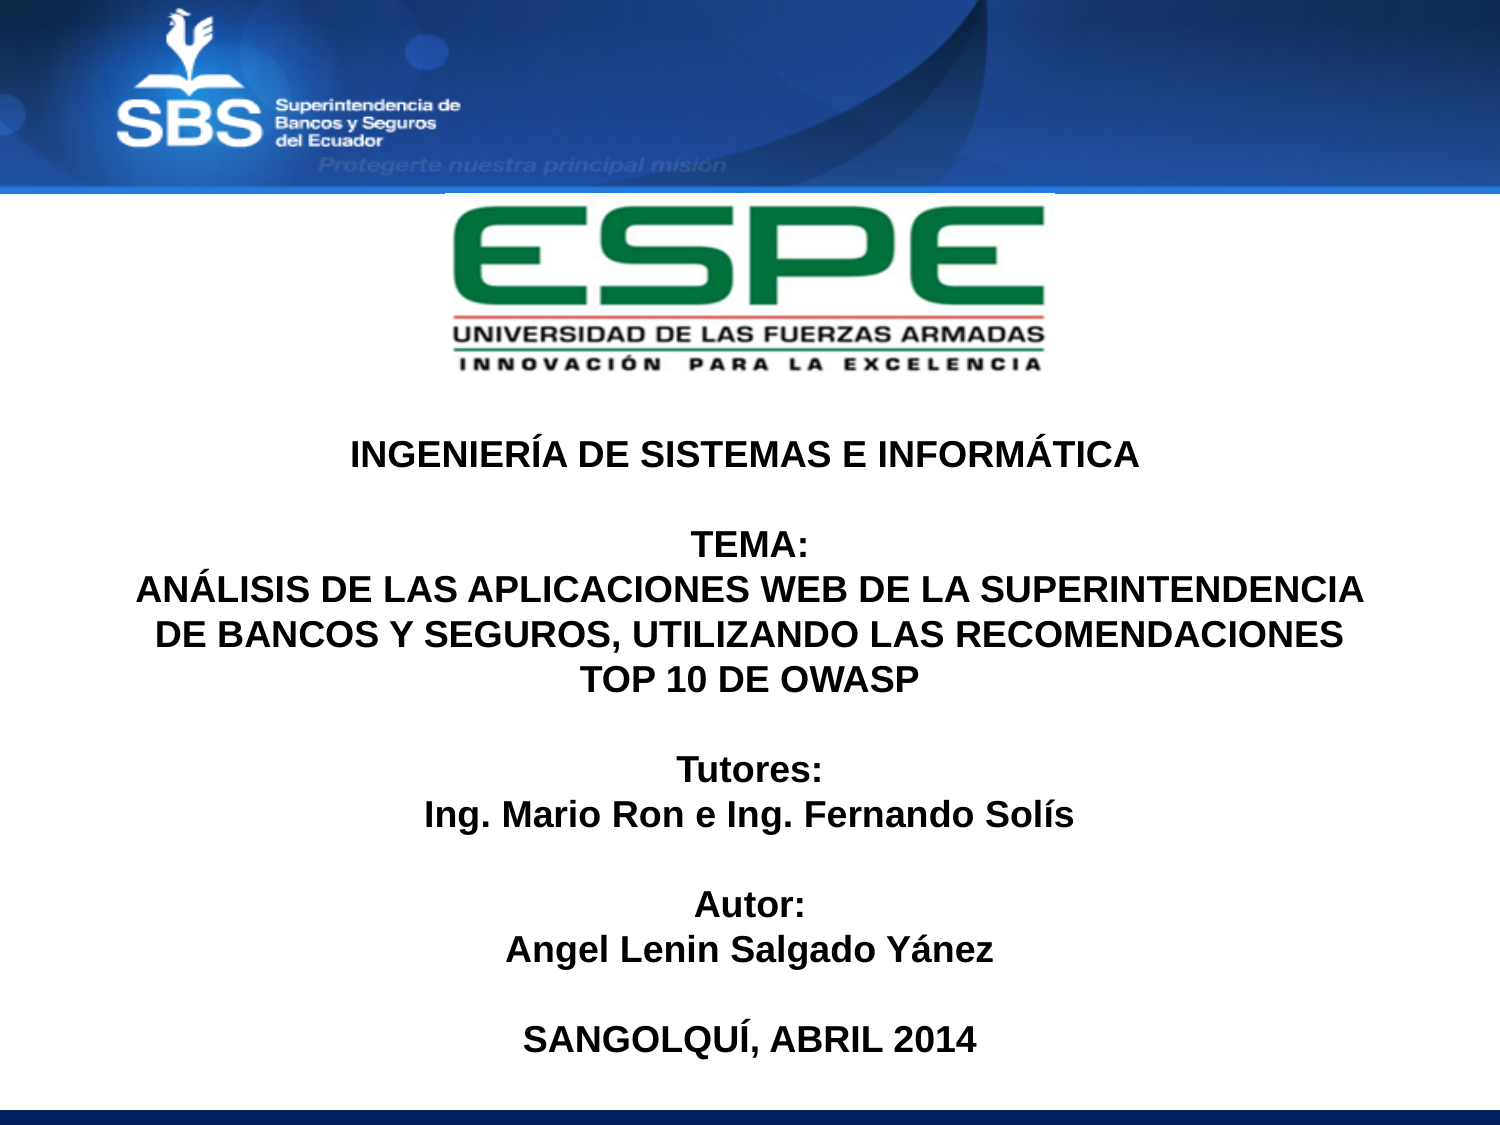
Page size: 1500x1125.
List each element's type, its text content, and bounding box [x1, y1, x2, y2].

text_box [0, 1110, 1500, 1125]
picture [0, 0, 1500, 380]
title INGENIERÍA DE SISTEMAS E INFORMÁTICA TEMA: ANÁLISIS DE LAS APLICACIONES WEB DE LA SUPERINTENDENCIA DE BANCOS Y SEGUROS, UTILIZANDO LAS RECOMENDACIONES TOP 10 DE OWASP Tutores: Ing. Mario Ron e Ing. Fernando Solís Autor: Angel Lenin Salgado Yánez SANGOLQUÍ, ABRIL 2014 [112, 219, 1388, 1071]
